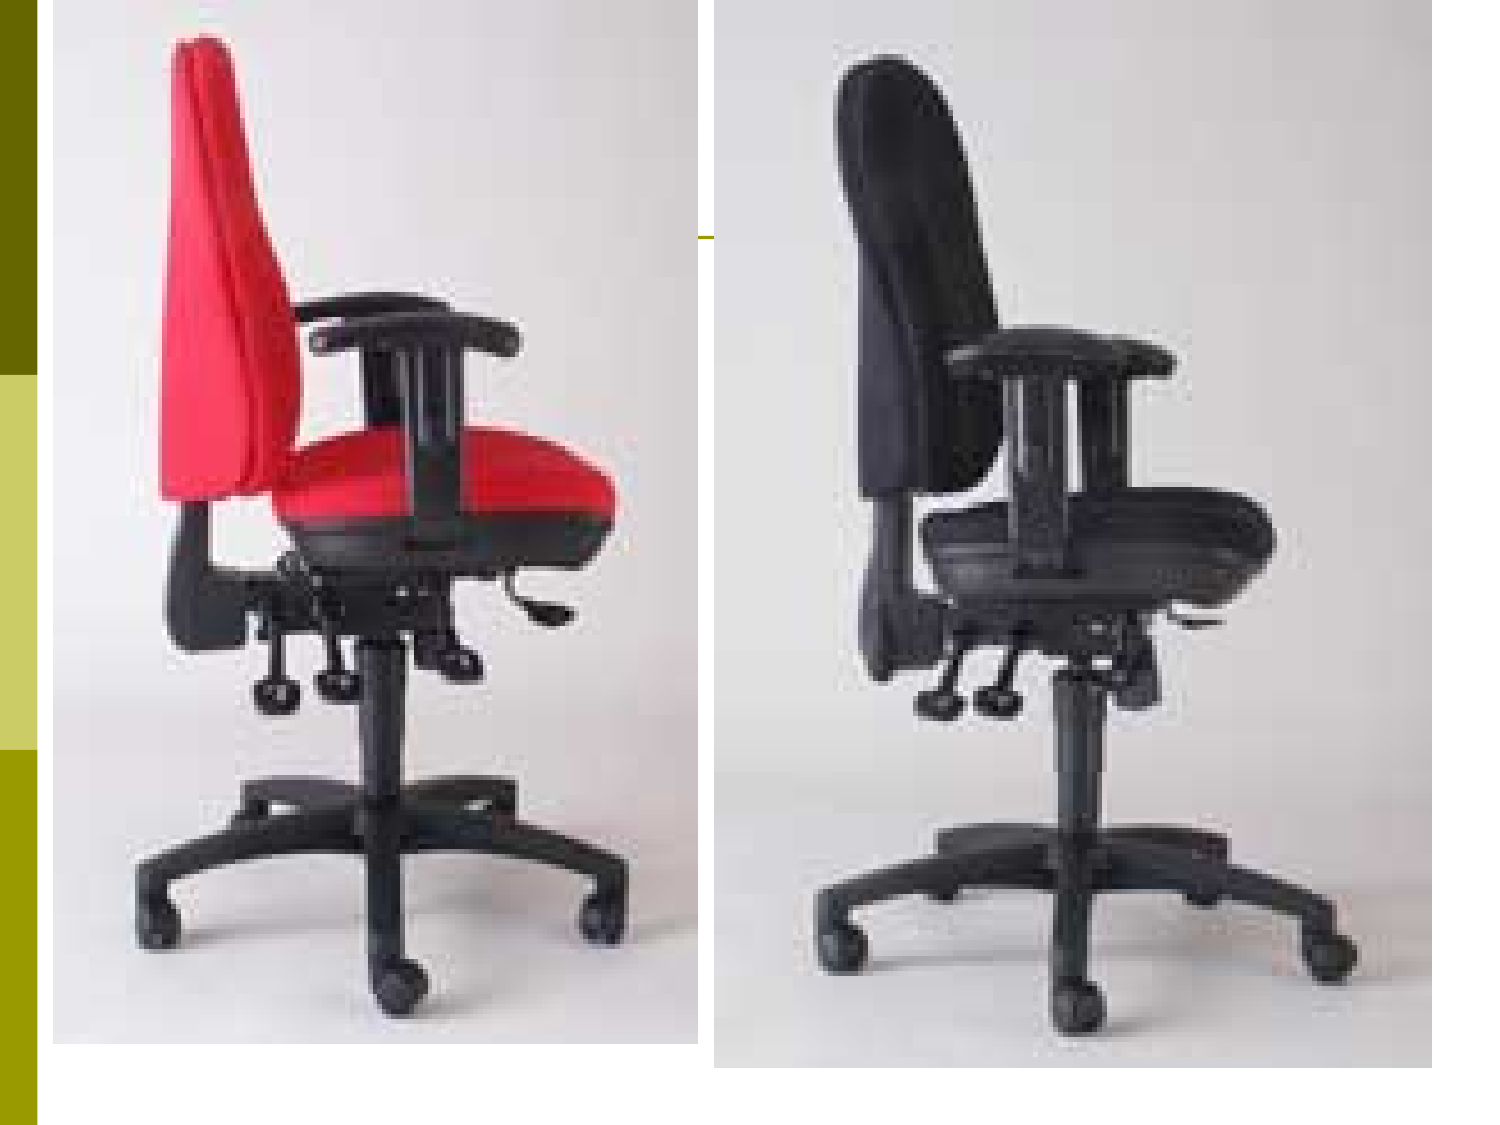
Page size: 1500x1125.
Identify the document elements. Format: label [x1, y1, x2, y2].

picture [52, 0, 698, 1045]
picture [714, 0, 1432, 1068]
